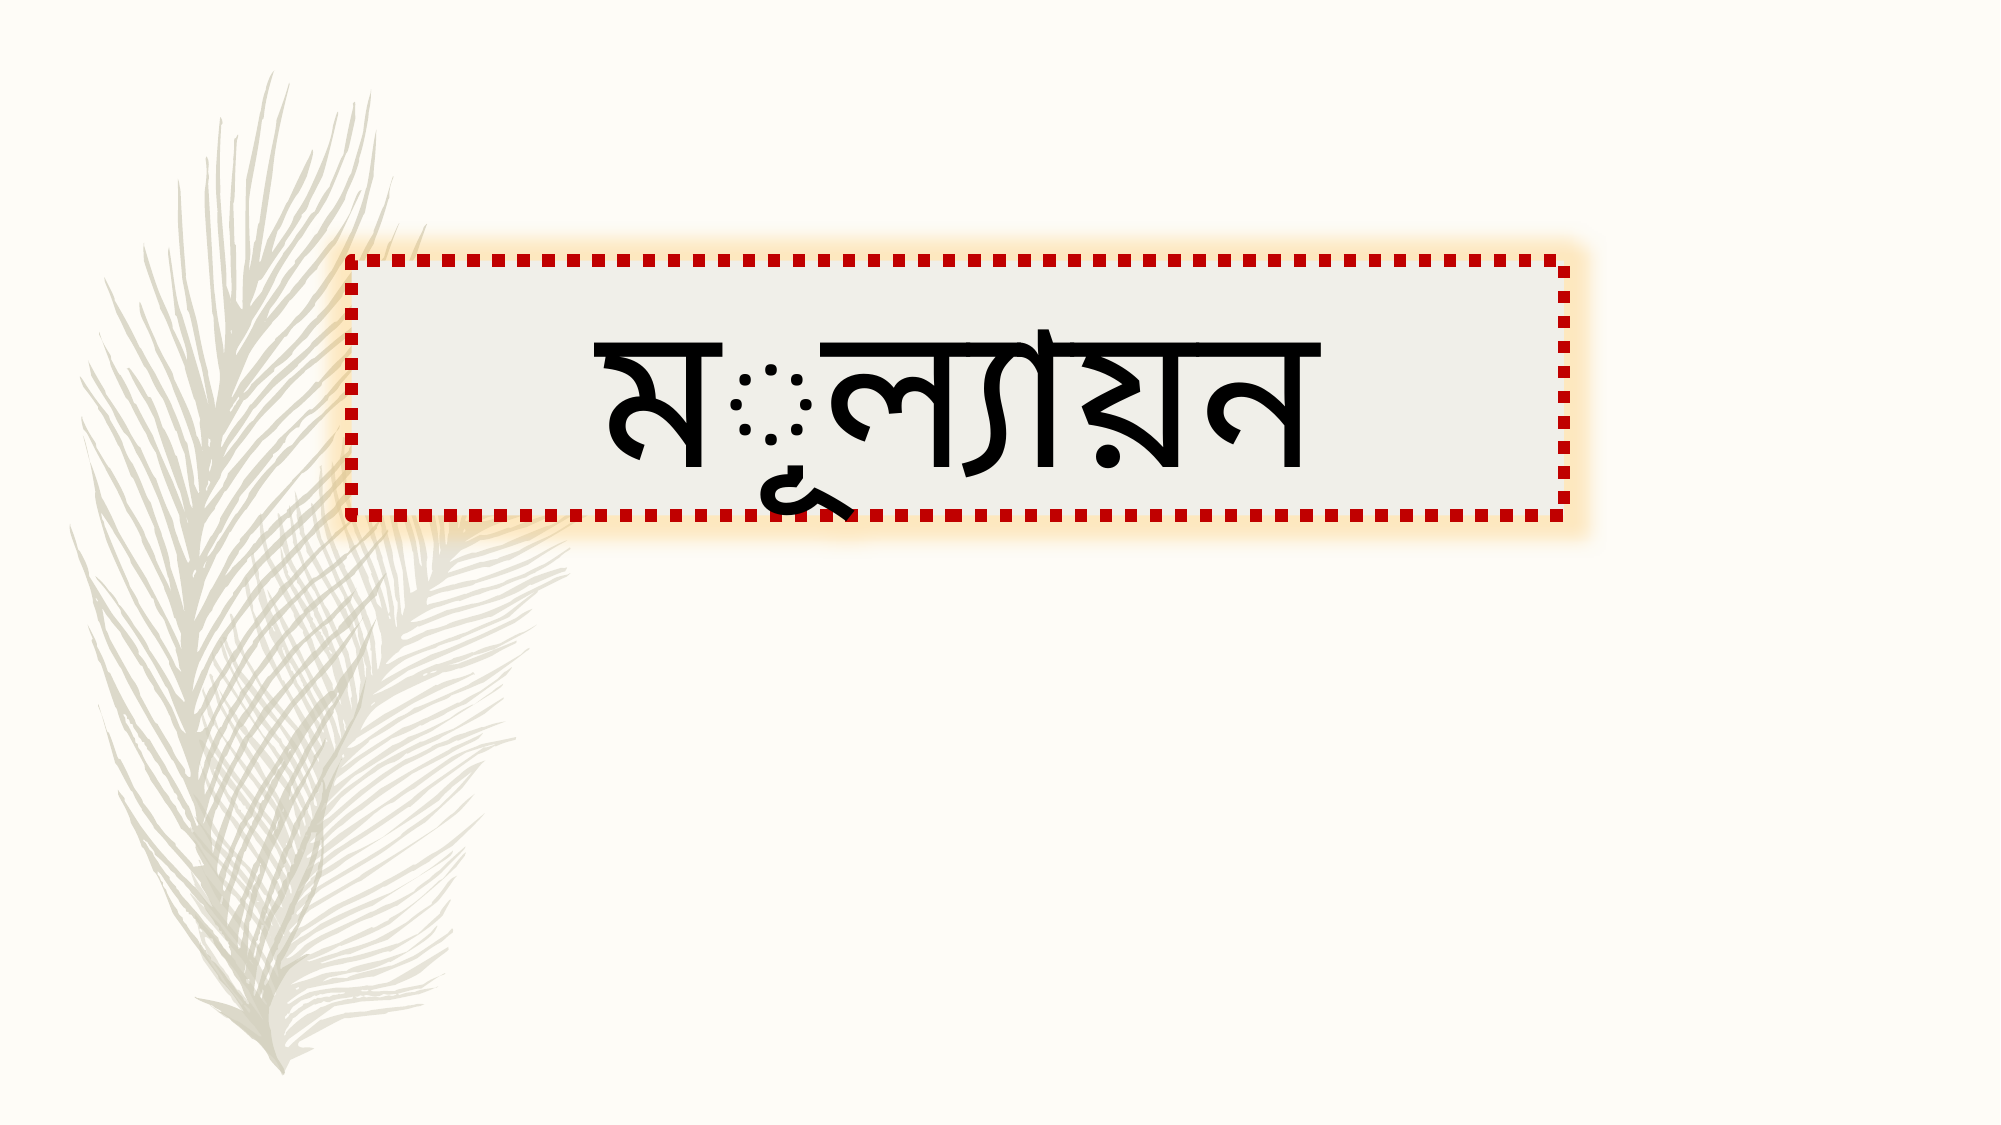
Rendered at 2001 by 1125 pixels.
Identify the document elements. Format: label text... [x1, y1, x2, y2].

text_box মূল্যায়ন [351, 260, 1564, 516]
